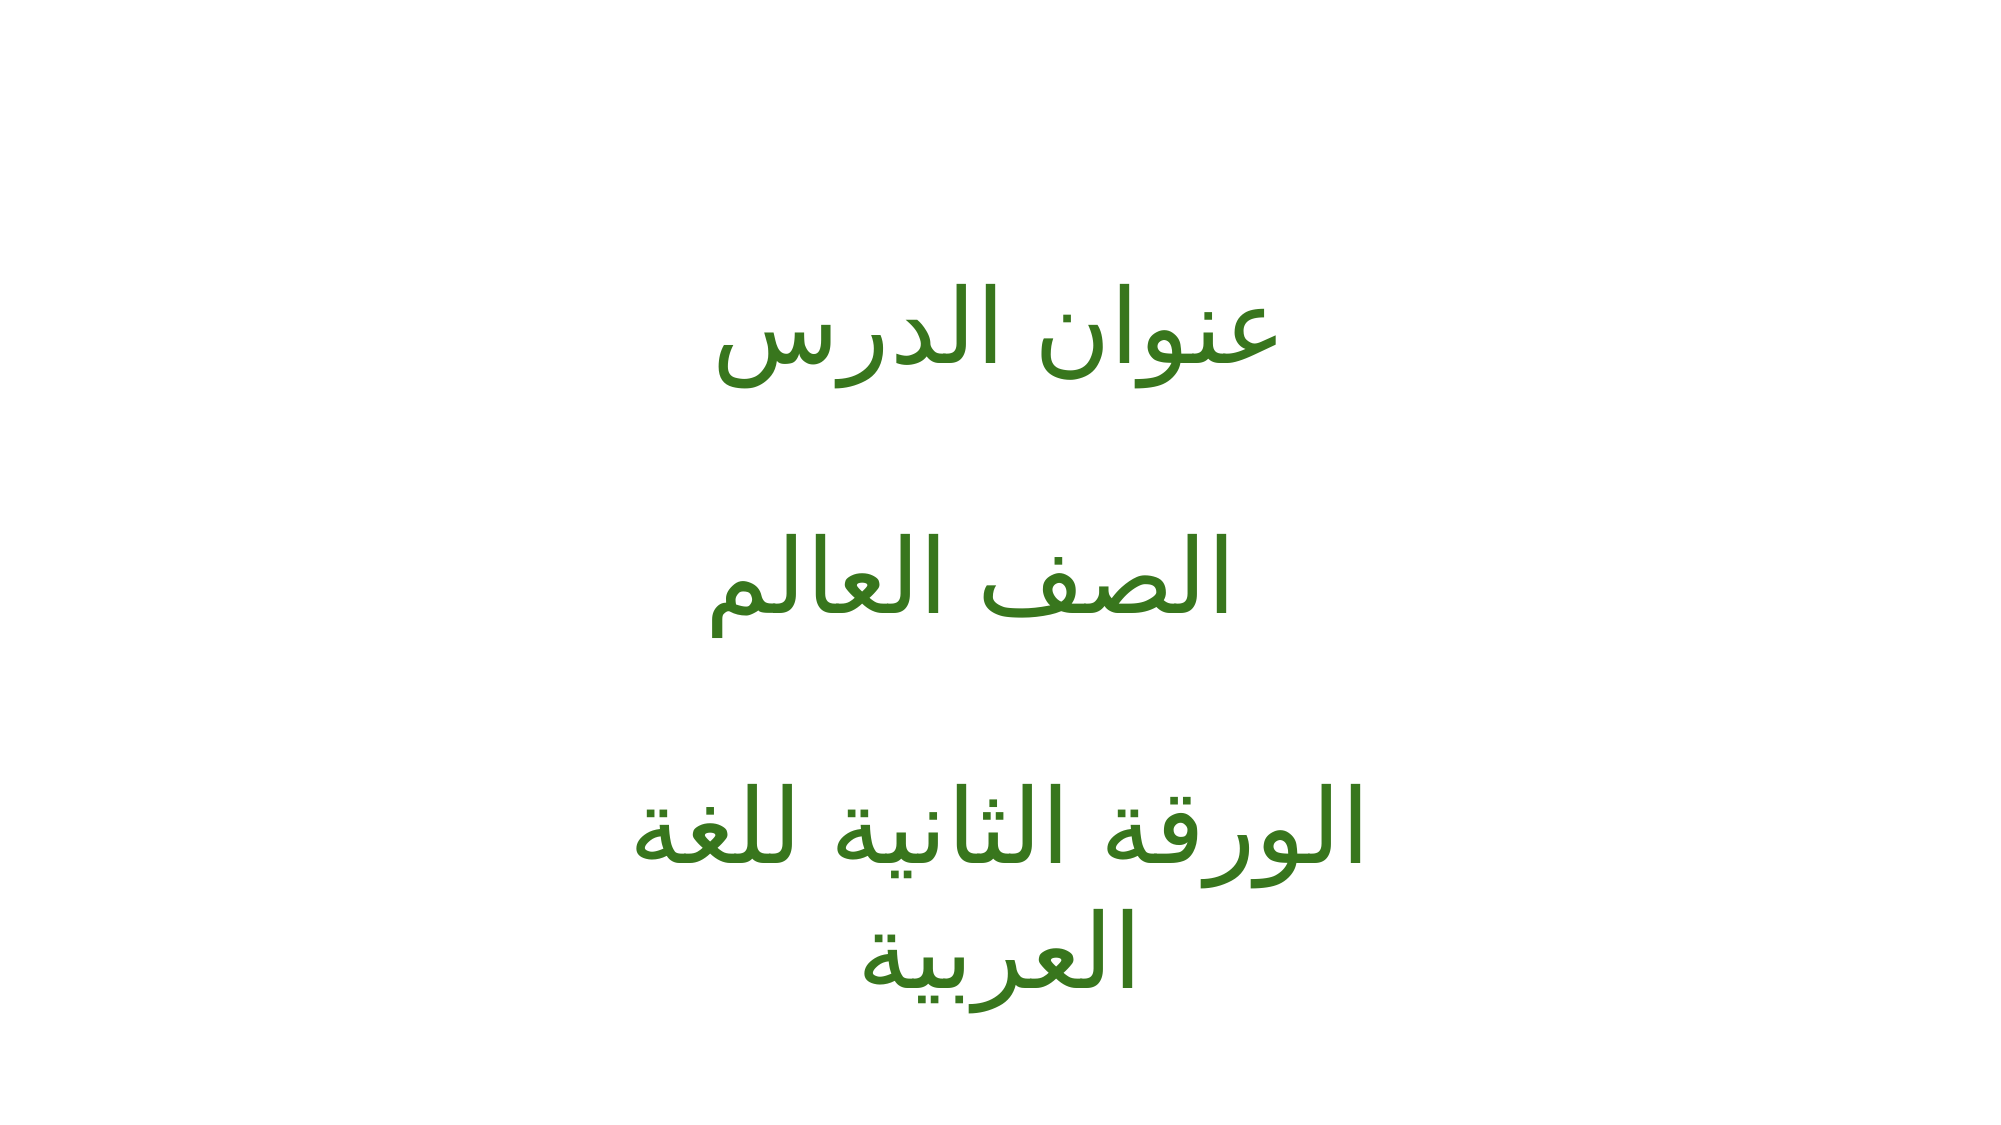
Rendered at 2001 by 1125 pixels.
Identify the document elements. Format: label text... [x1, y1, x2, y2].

text_box عنوان الدرس الصف العالم الورقة الثانية للغة العربية [489, 251, 1511, 1017]
